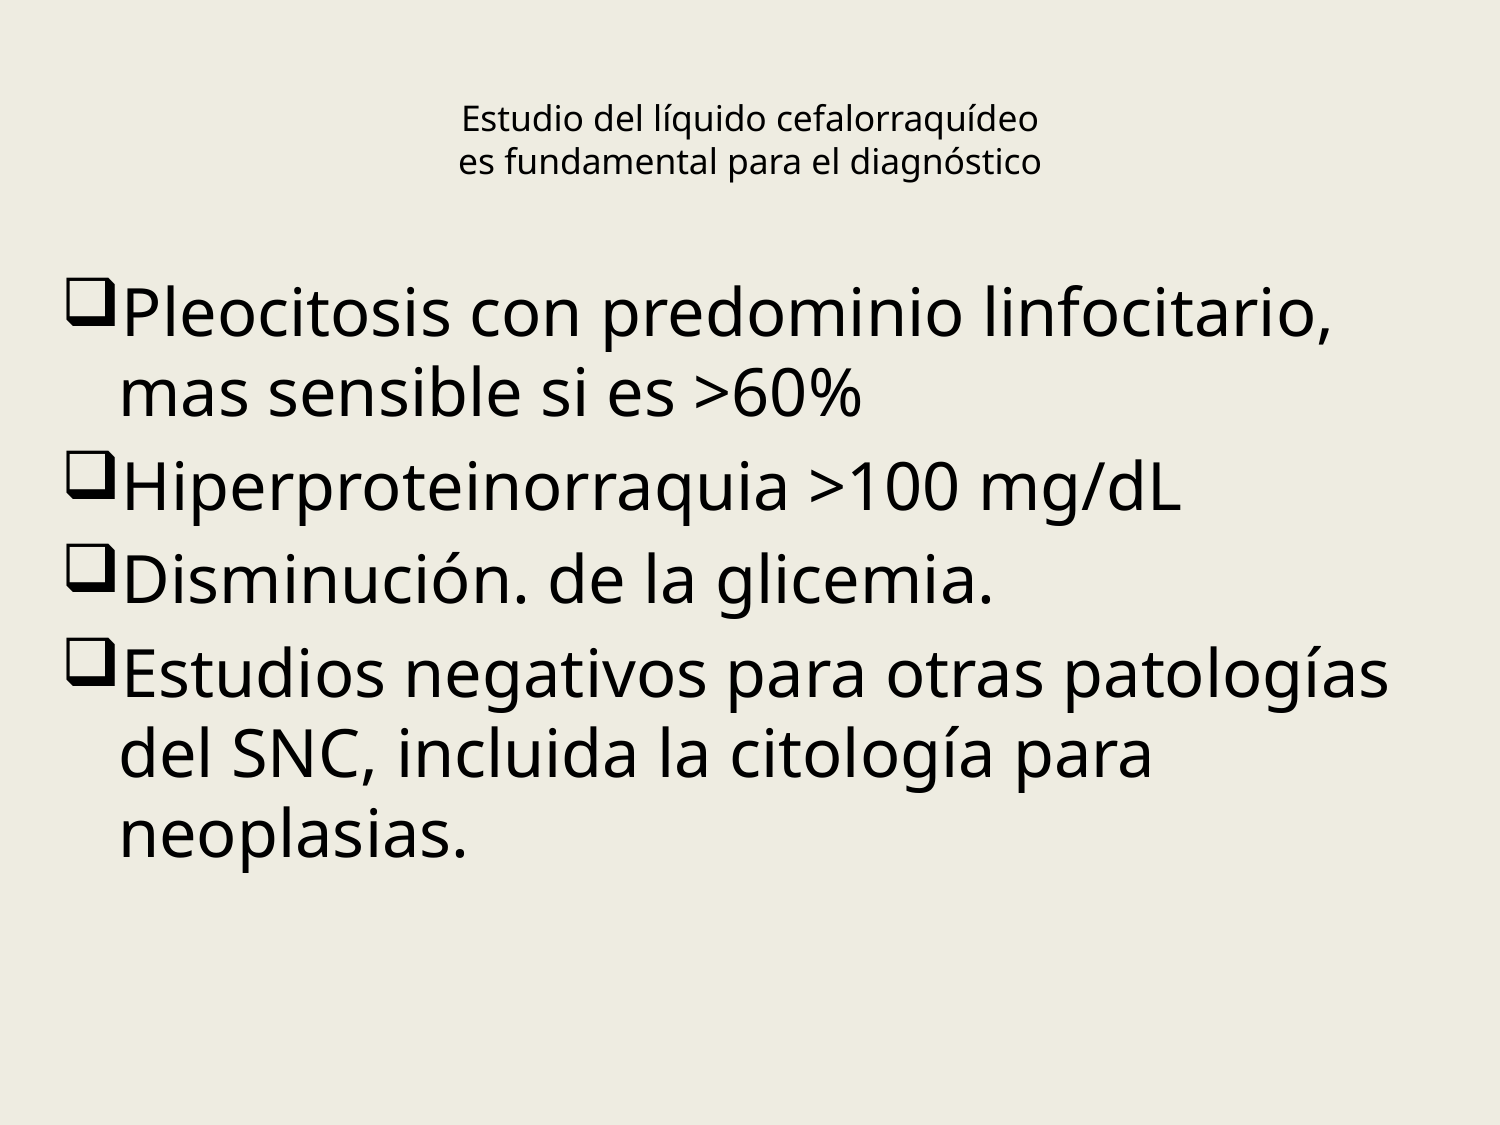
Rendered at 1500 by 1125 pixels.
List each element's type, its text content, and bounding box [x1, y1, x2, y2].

title Estudio del líquido cefalorraquídeo es fundamental para el diagnóstico [75, 45, 1425, 233]
list Pleocitosis con predominio linfocitario, mas sensible si es >60% Hiperproteinorraquia >100 mg/dL Disminución. de la glicemia. Estudios negativos para otras patologías del SNC, incluida la citología para neoplasias. [46, 262, 1477, 1005]
